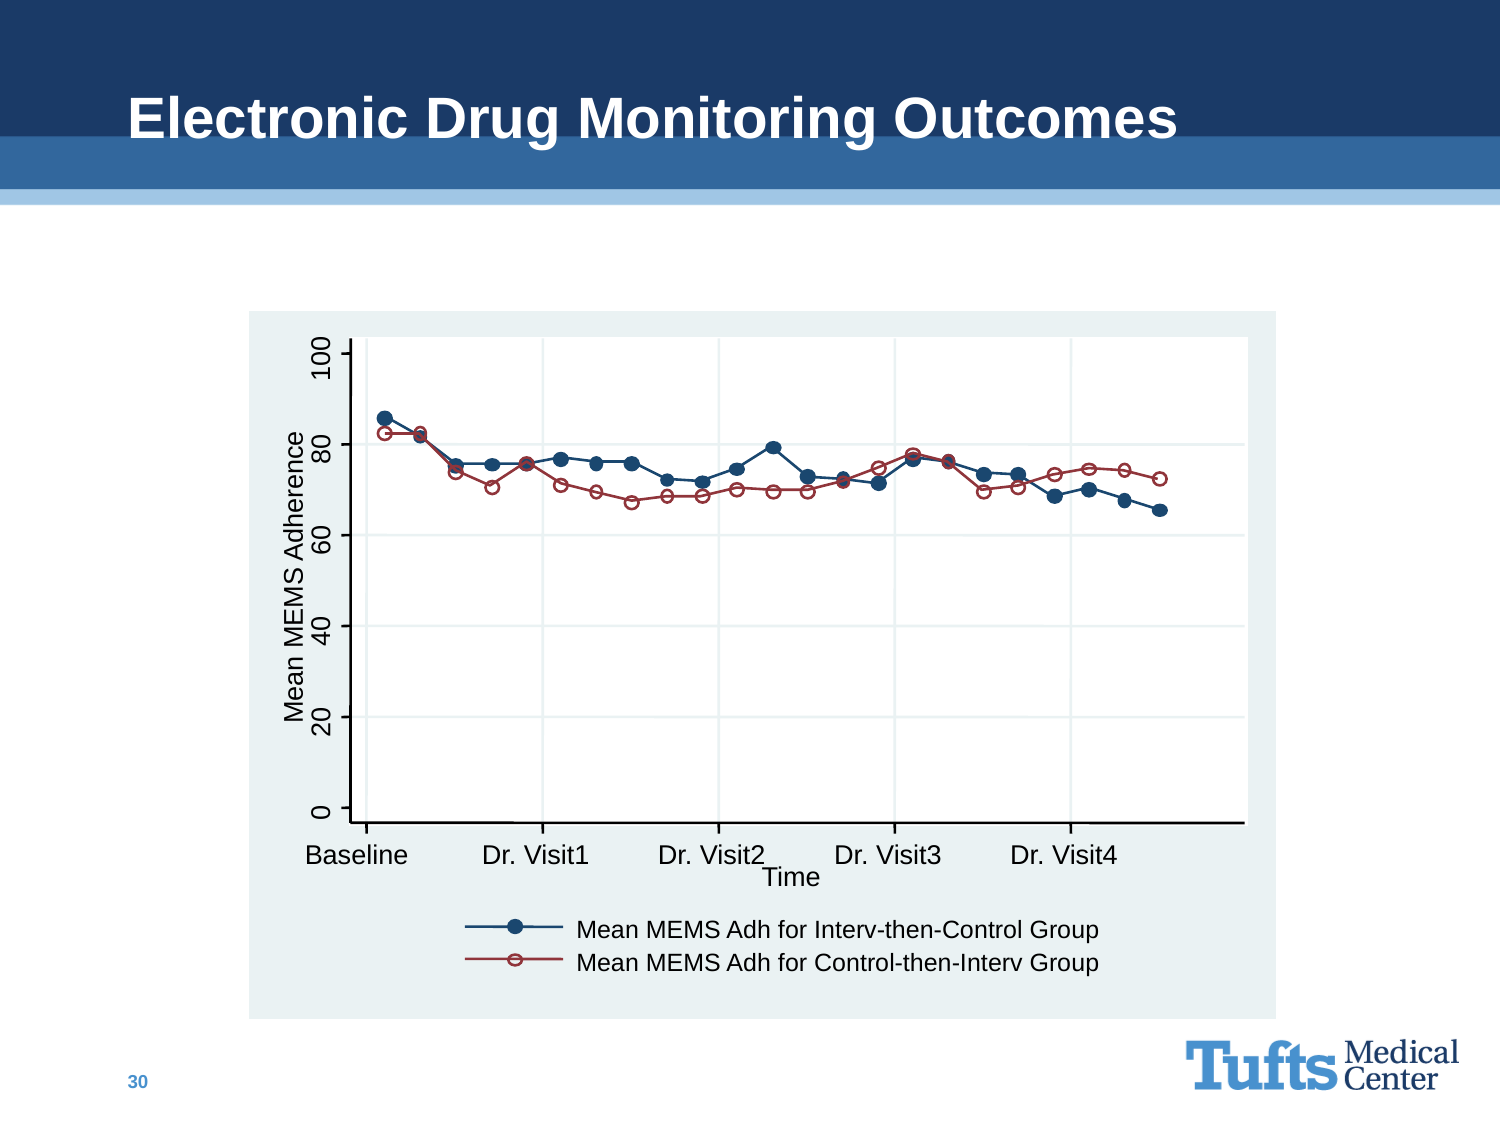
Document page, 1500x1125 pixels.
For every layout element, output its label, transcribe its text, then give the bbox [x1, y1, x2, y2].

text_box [249, 312, 1500, 1018]
picture [0, 0, 1500, 1125]
slide_number 30 [112, 1049, 188, 1101]
title Electronic Drug Monitoring Outcomes [111, 13, 1388, 158]
